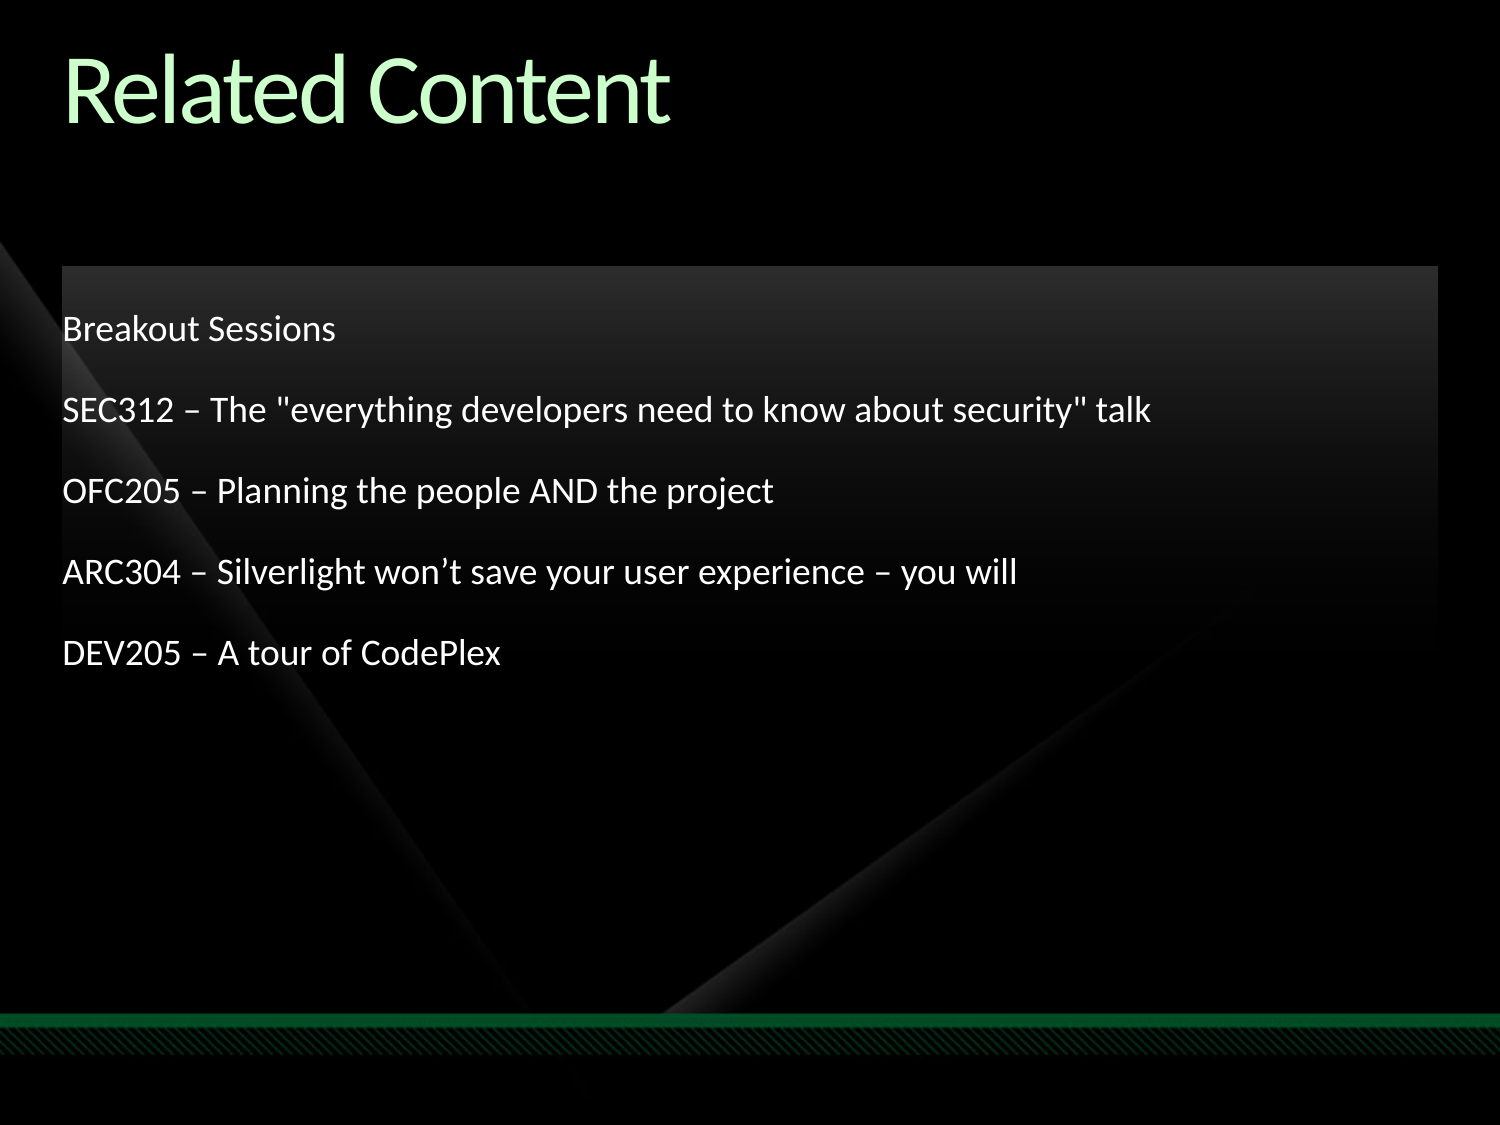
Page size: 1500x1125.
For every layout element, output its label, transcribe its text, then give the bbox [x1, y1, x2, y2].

picture [0, 0, 1500, 1125]
list Breakout Sessions SEC312 – The "everything developers need to know about security" talk OFC205 – Planning the people AND the project ARC304 – Silverlight won’t save your user experience – you will DEV205 – A tour of CodePlex [62, 266, 1439, 717]
title Related Content [62, 37, 1437, 147]
